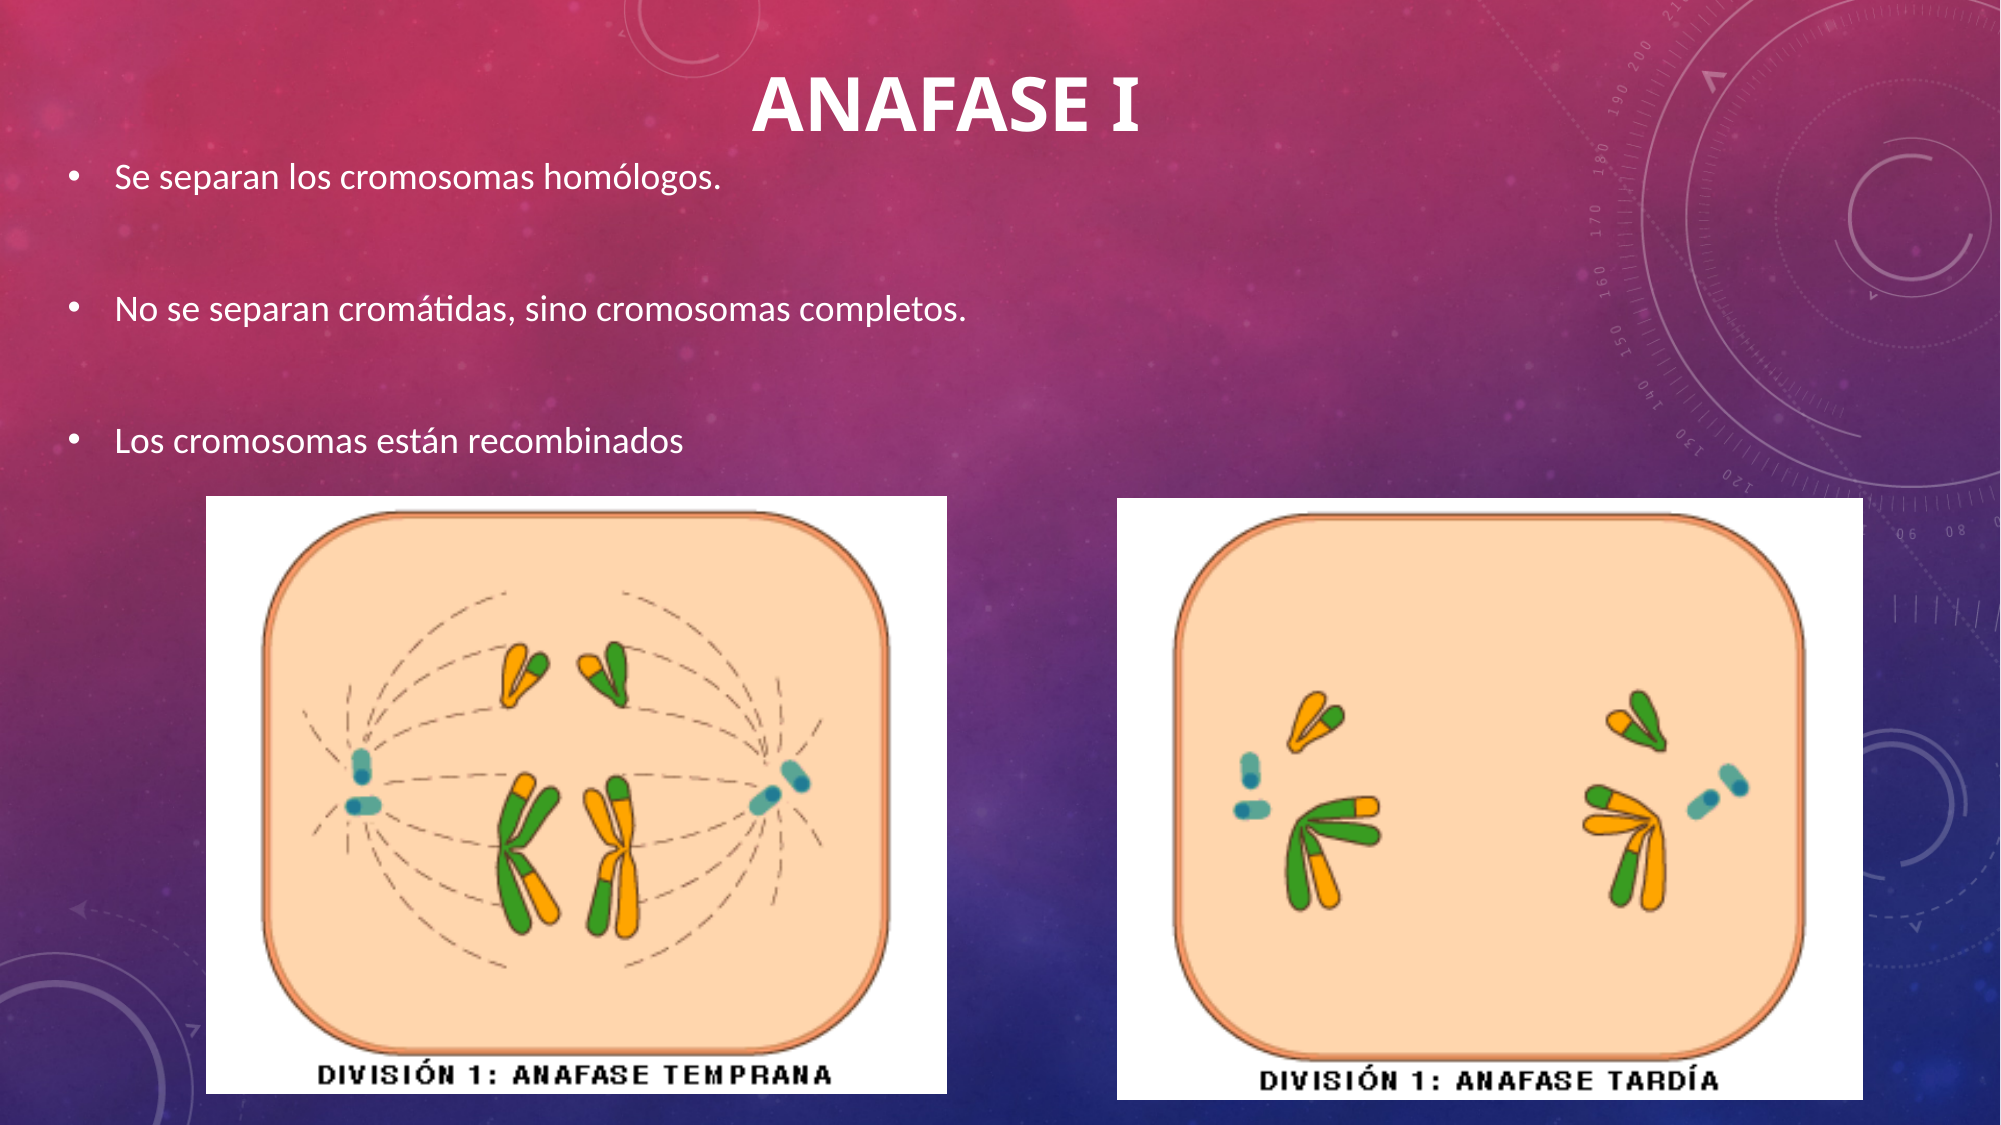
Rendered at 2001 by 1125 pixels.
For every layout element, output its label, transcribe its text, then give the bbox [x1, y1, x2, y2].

list Se separan los cromosomas homólogos. No se separan cromátidas, sino cromosomas completos. Los cromosomas están recombinados [52, 0, 1217, 630]
title Anafase I [1217, 4, 1778, 199]
picture [0, 0, 2001, 1125]
